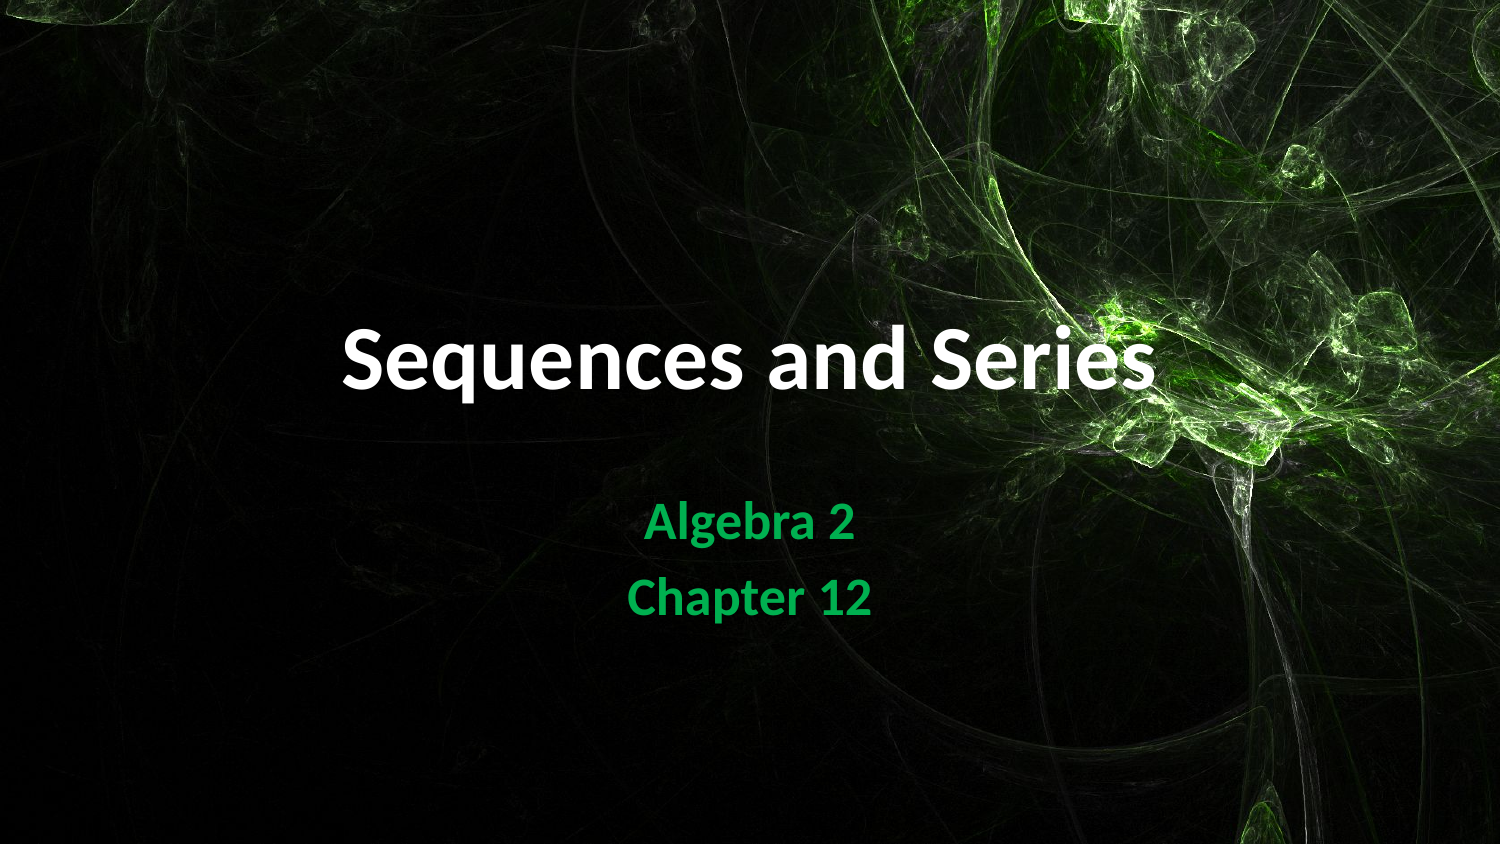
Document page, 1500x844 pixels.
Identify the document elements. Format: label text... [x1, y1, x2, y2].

picture [0, 0, 1500, 844]
title Sequences and Series [112, 262, 1388, 443]
subtitle Algebra 2 Chapter 12 [225, 478, 1275, 694]
